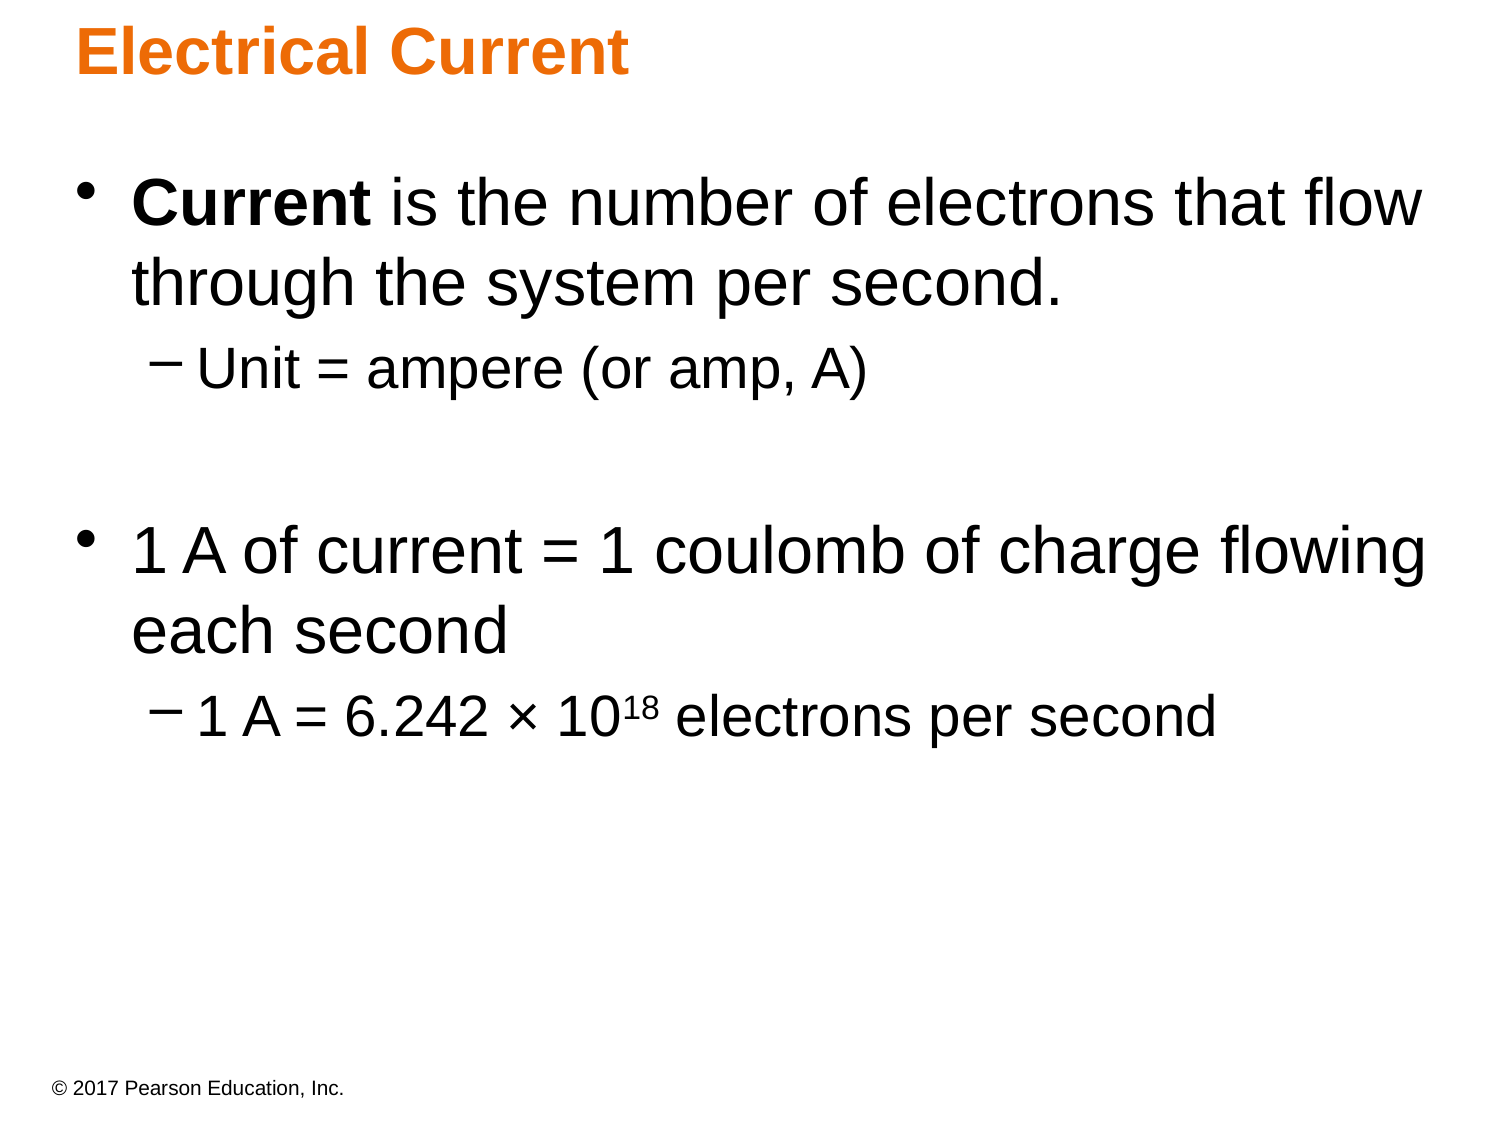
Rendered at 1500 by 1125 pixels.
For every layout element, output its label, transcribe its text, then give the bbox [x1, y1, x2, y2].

title Electrical Current [0, 0, 1500, 96]
list Current is the number of electrons that flow through the system per second. Unit = ampere (or amp, A) 1 A of current = 1 coulomb of charge flowing each second 1 A = 6.242 × 1018 electrons per second [59, 151, 1478, 989]
